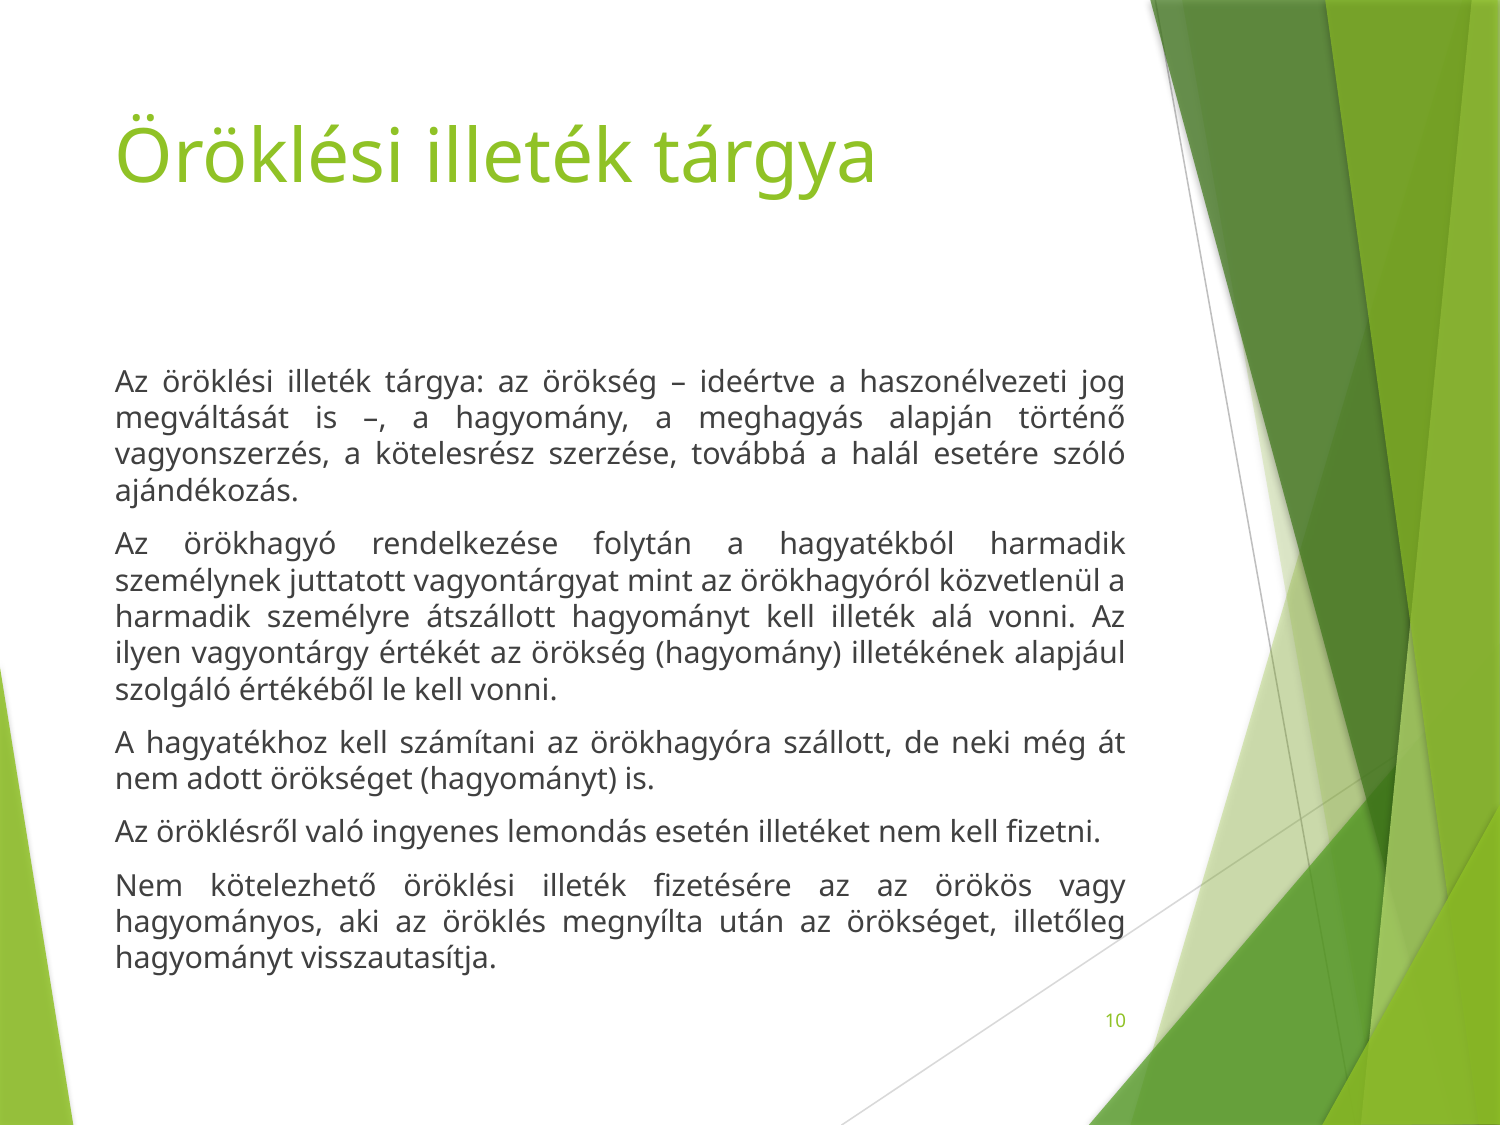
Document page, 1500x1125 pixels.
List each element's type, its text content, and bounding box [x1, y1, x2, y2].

title Öröklési illeték tárgya [99, 99, 1142, 317]
slide_number 10 [1057, 991, 1142, 1051]
list Az öröklési illeték tárgya: az örökség – ideértve a haszonélvezeti jog megváltását is –, a hagyomány, a meghagyás alapján történő vagyonszerzés, a kötelesrész szerzése, továbbá a halál esetére szóló ajándékozás. Az örökhagyó rendelkezése folytán a hagyatékból harmadik személynek juttatott vagyontárgyat mint az örökhagyóról közvetlenül a harmadik személyre átszállott hagyományt kell illeték alá vonni. Az ilyen vagyontárgy értékét az örökség (hagyomány) illetékének alapjául szolgáló értékéből le kell vonni. A hagyatékhoz kell számítani az örökhagyóra szállott, de neki még át nem adott örökséget (hagyományt) is. Az öröklésről való ingyenes lemondás esetén illetéket nem kell fizetni. Nem kötelezhető öröklési illeték fizetésére az az örökös vagy hagyományos, aki az öröklés megnyílta után az örökséget, illetőleg hagyományt visszautasítja. [99, 354, 1142, 992]
